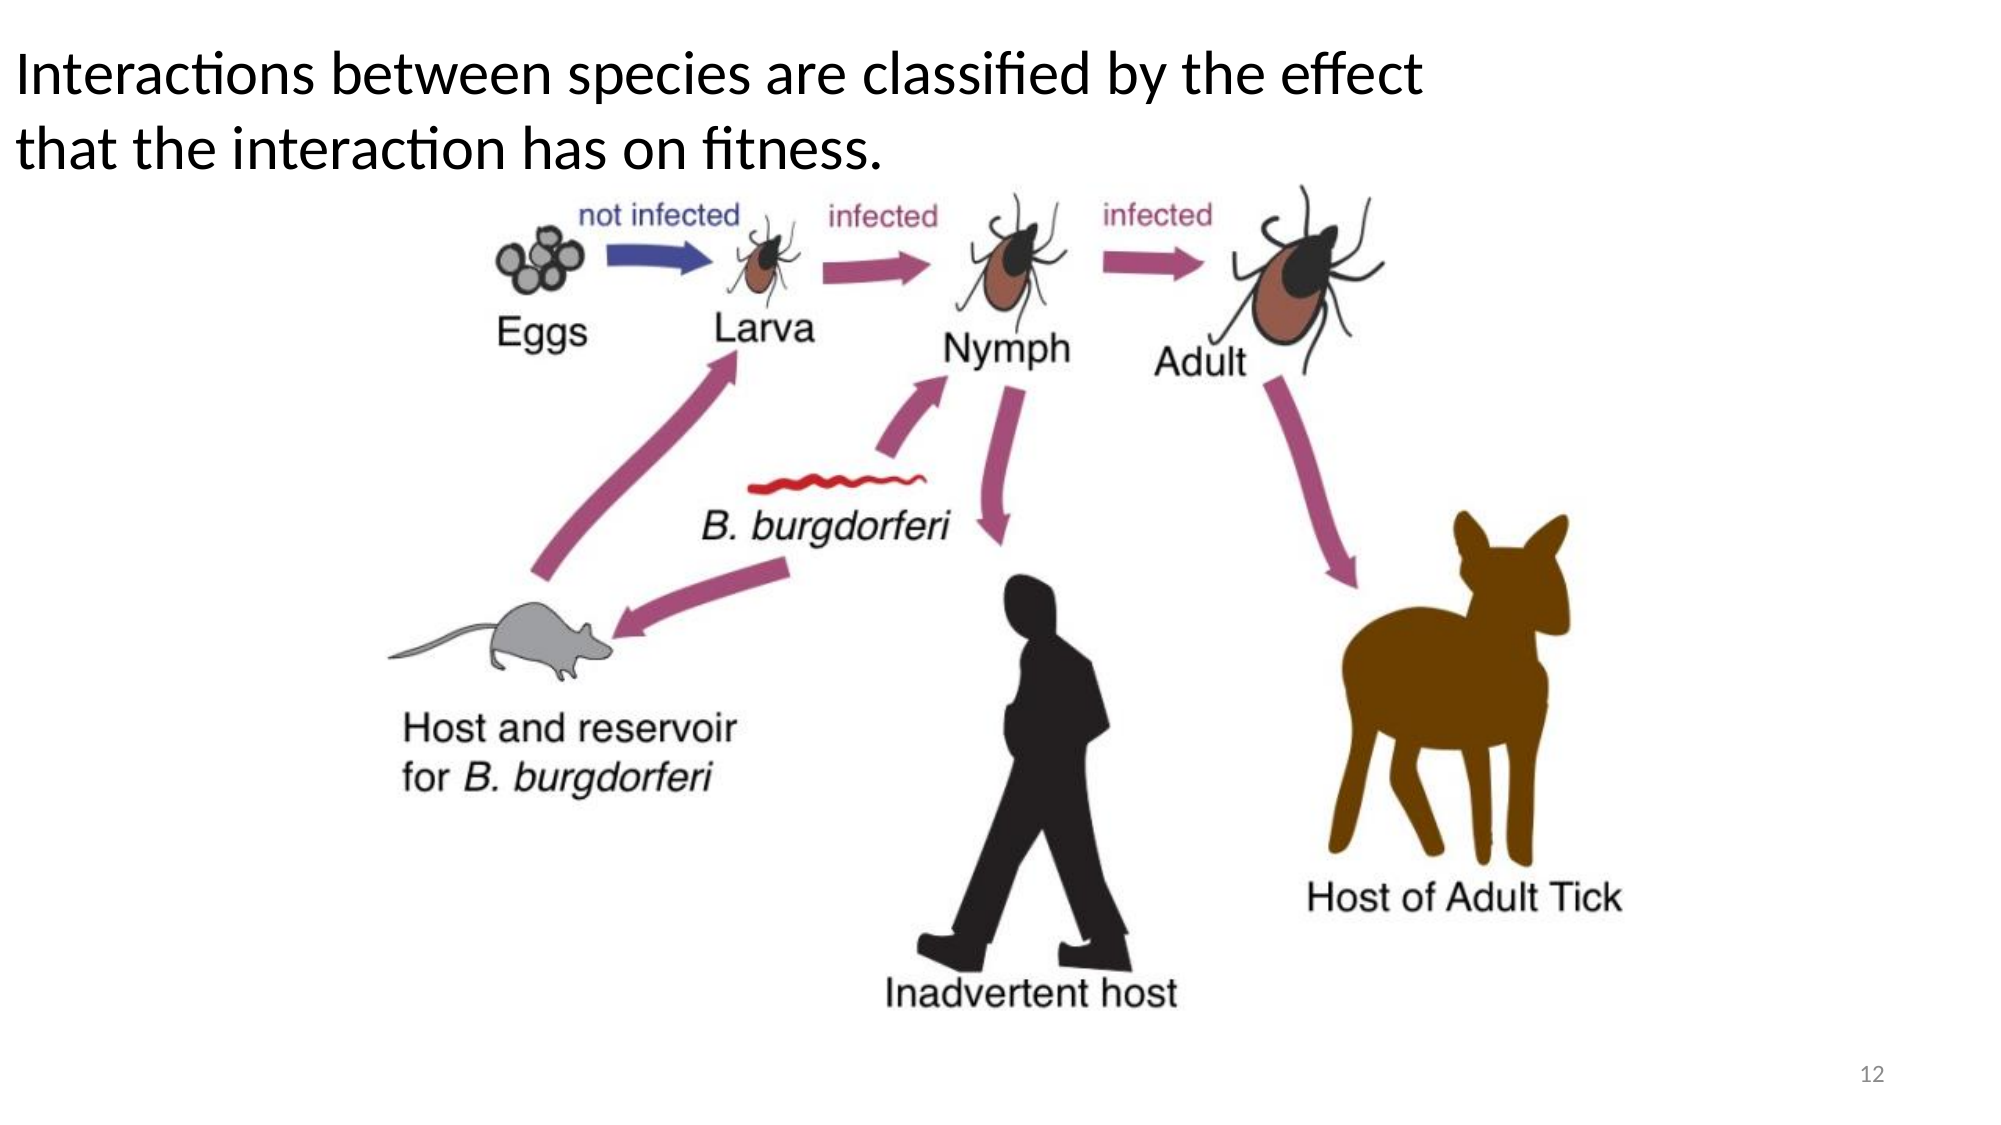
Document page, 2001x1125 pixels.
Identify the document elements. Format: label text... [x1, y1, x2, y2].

picture [360, 58, 1759, 1108]
slide_number 12 [1763, 1042, 1900, 1103]
title Interactions between species are classified by the effect that the interaction has on fitness. [0, 0, 2000, 214]
